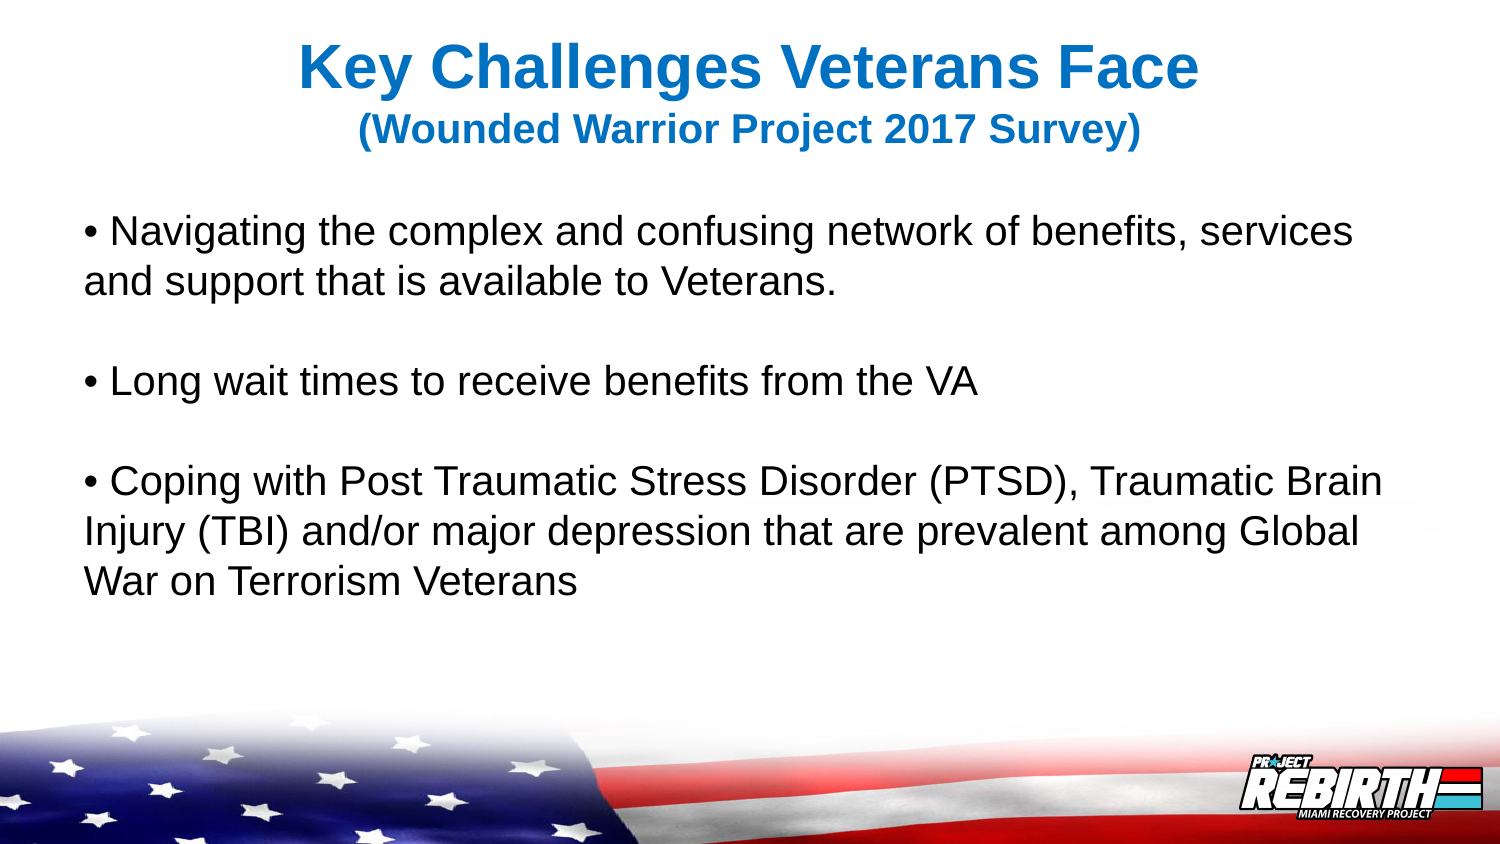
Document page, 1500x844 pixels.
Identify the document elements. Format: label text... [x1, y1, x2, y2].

picture [0, 429, 1500, 844]
text_box • Navigating the complex and confusing network of benefits, services and support that is available to Veterans. • Long wait times to receive benefits from the VA • Coping with Post Traumatic Stress Disorder (PTSD), Traumatic Brain Injury (TBI) and/or major depression that are prevalent among Global War on Terrorism Veterans [68, 196, 1407, 427]
text_box Key Challenges Veterans Face (Wounded Warrior Project 2017 Survey) [114, 60, 1386, 159]
